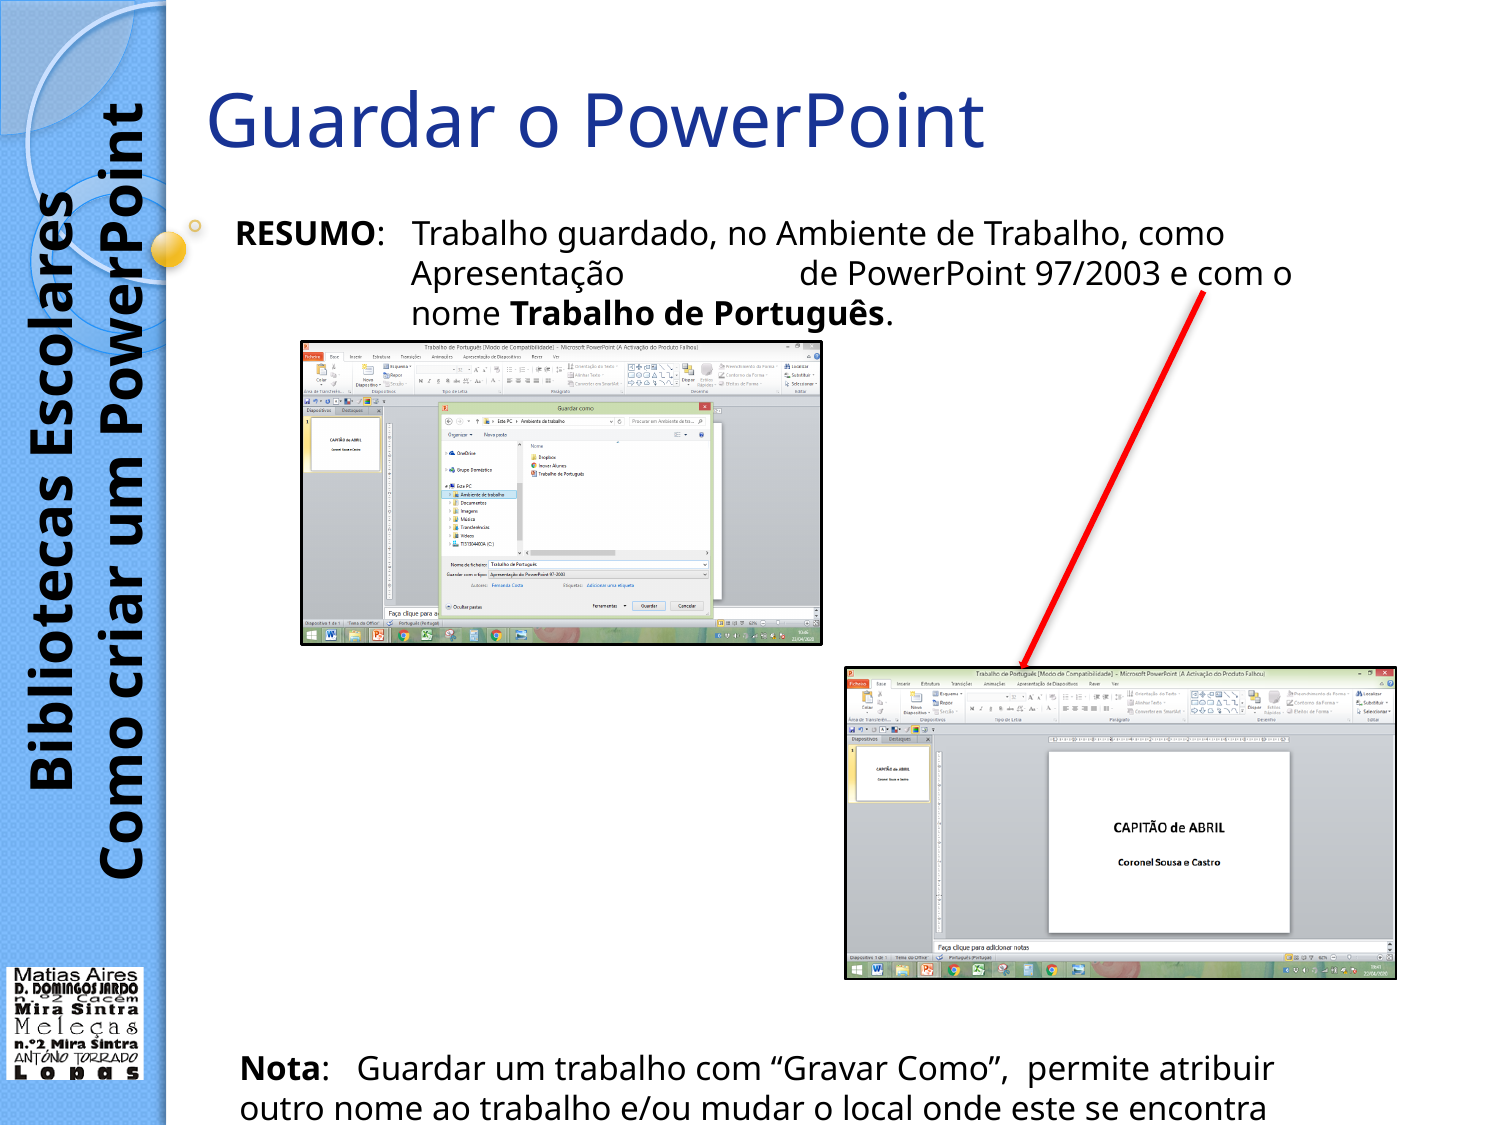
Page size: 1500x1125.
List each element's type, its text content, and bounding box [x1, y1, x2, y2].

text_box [6, 98, 164, 1080]
subtitle RESUMO: Trabalho guardado, no Ambiente de Trabalho, como Apresentação de PowerPoint 97/2003 e com o nome Trabalho de Português. Nota: Guardar um trabalho com “Gravar Como”, permite atribuir outro nome ao trabalho e/ou mudar o local onde este se encontra gravado. [220, 212, 1366, 1080]
text_box Guardar o PowerPoint [190, 57, 1450, 170]
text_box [302, 270, 1397, 980]
